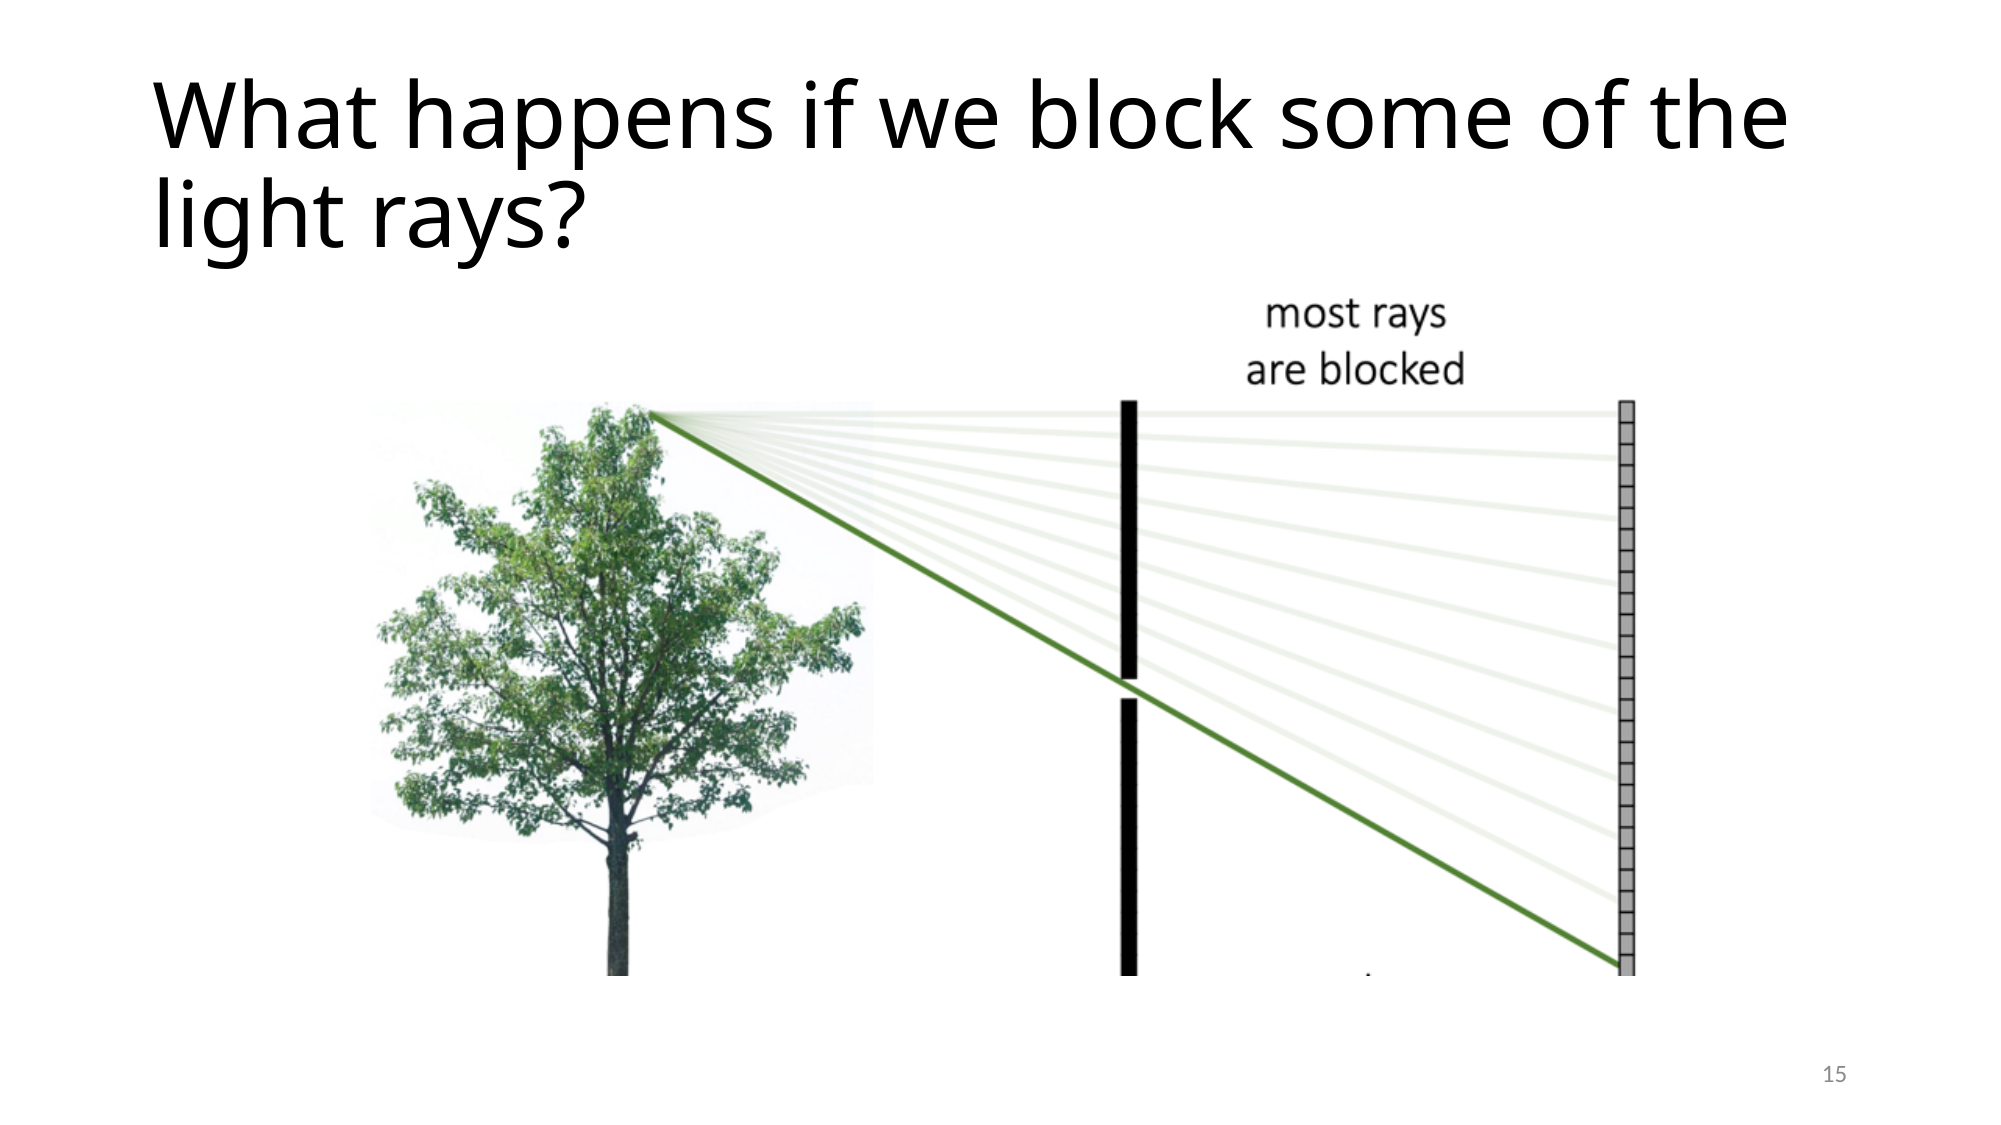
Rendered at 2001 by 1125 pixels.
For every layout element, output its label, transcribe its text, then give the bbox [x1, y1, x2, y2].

title What happens if we block some of the light rays? [137, 59, 1863, 278]
picture [360, 277, 1640, 976]
slide_number 15 [1412, 1042, 1863, 1103]
